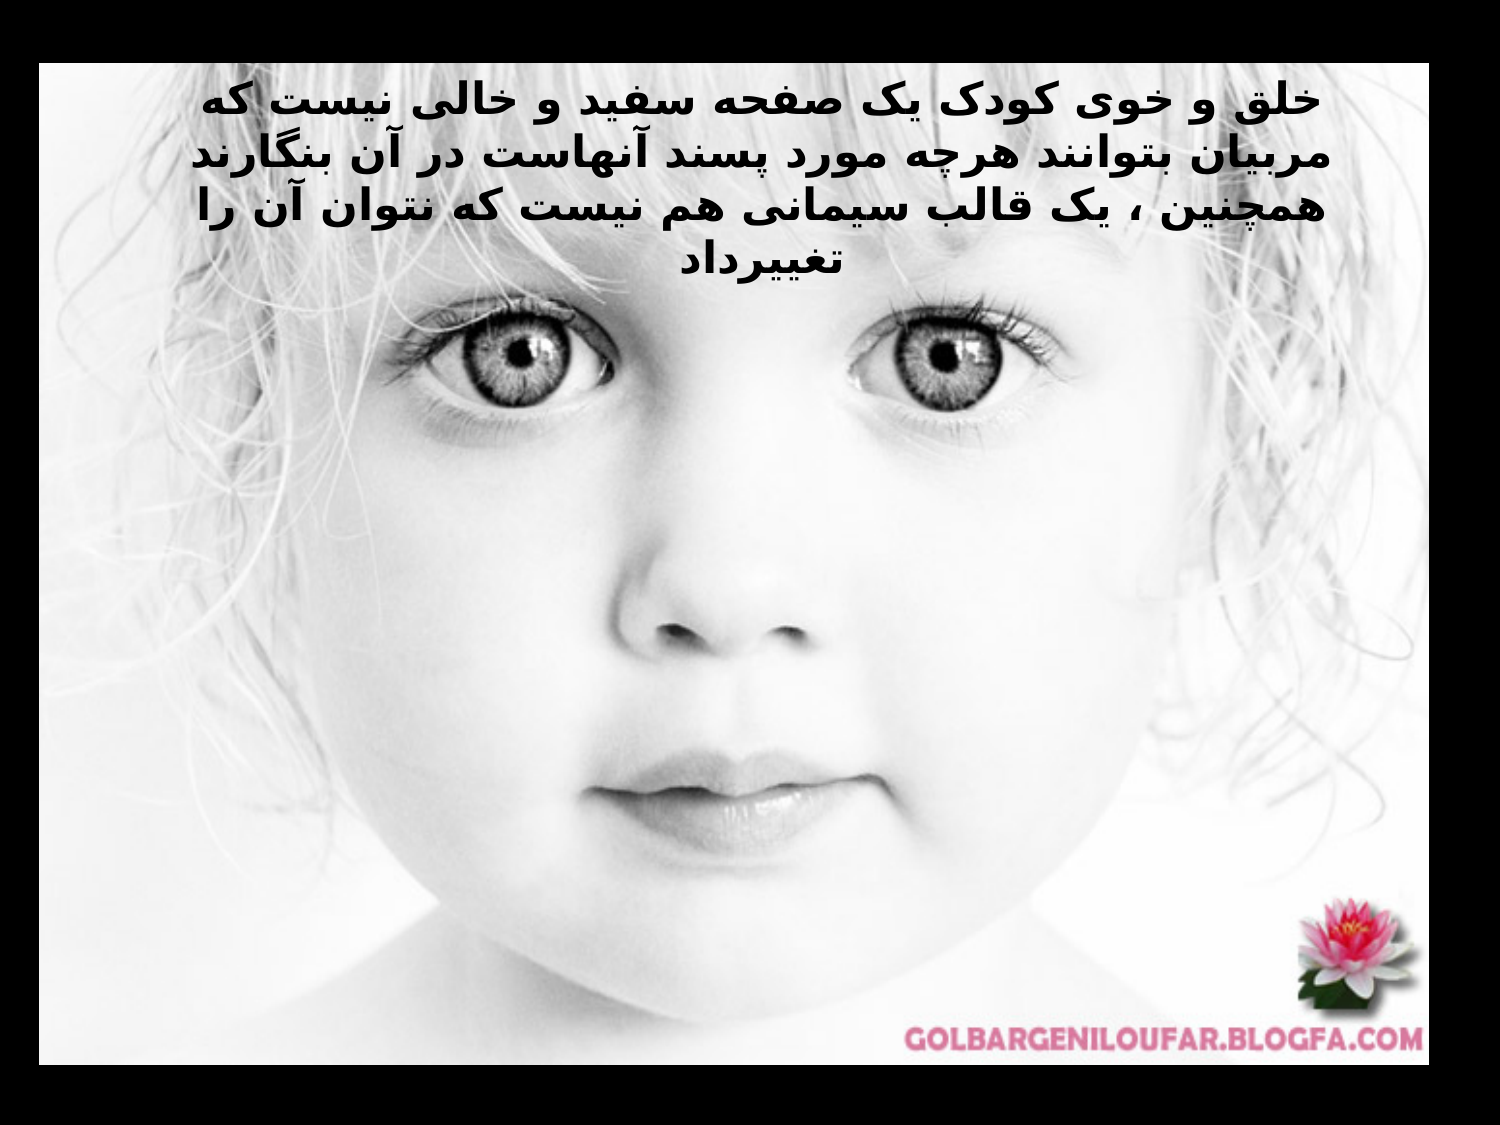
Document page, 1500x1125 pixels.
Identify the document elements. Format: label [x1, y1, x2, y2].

picture [38, 61, 1430, 1066]
